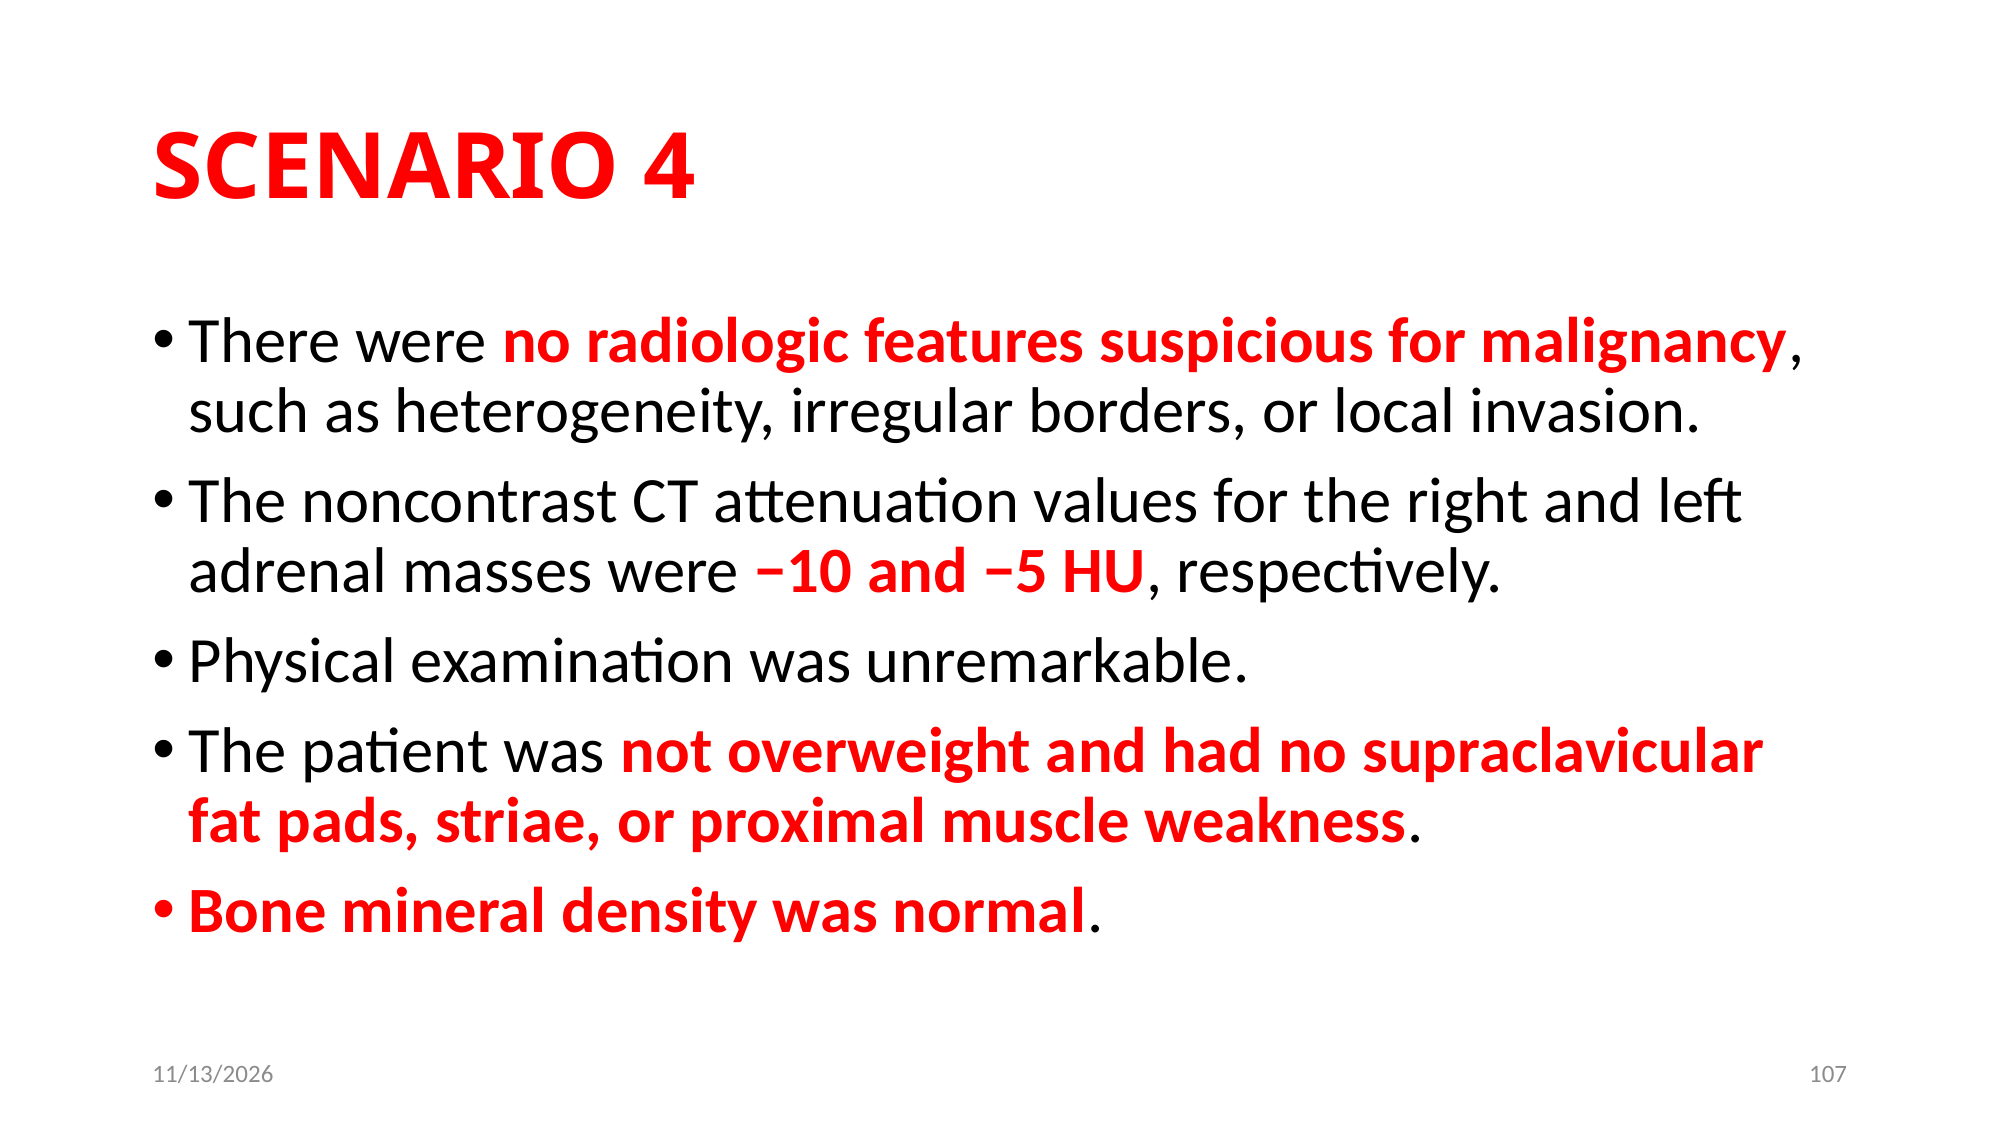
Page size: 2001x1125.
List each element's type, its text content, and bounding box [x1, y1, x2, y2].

slide_number 107 [1412, 1042, 1863, 1103]
title SCENARIO 4 [137, 59, 1863, 278]
list There were no radiologic features suspicious for malignancy, such as heterogeneity, irregular borders, or local invasion. The noncontrast CT attenuation values for the right and left adrenal masses were −10 and −5 HU, respectively. Physical examination was unremarkable. The patient was not overweight and had no supraclavicular fat pads, striae, or proximal muscle weakness. Bone mineral density was normal. [137, 299, 1863, 1014]
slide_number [137, 1042, 588, 1103]
